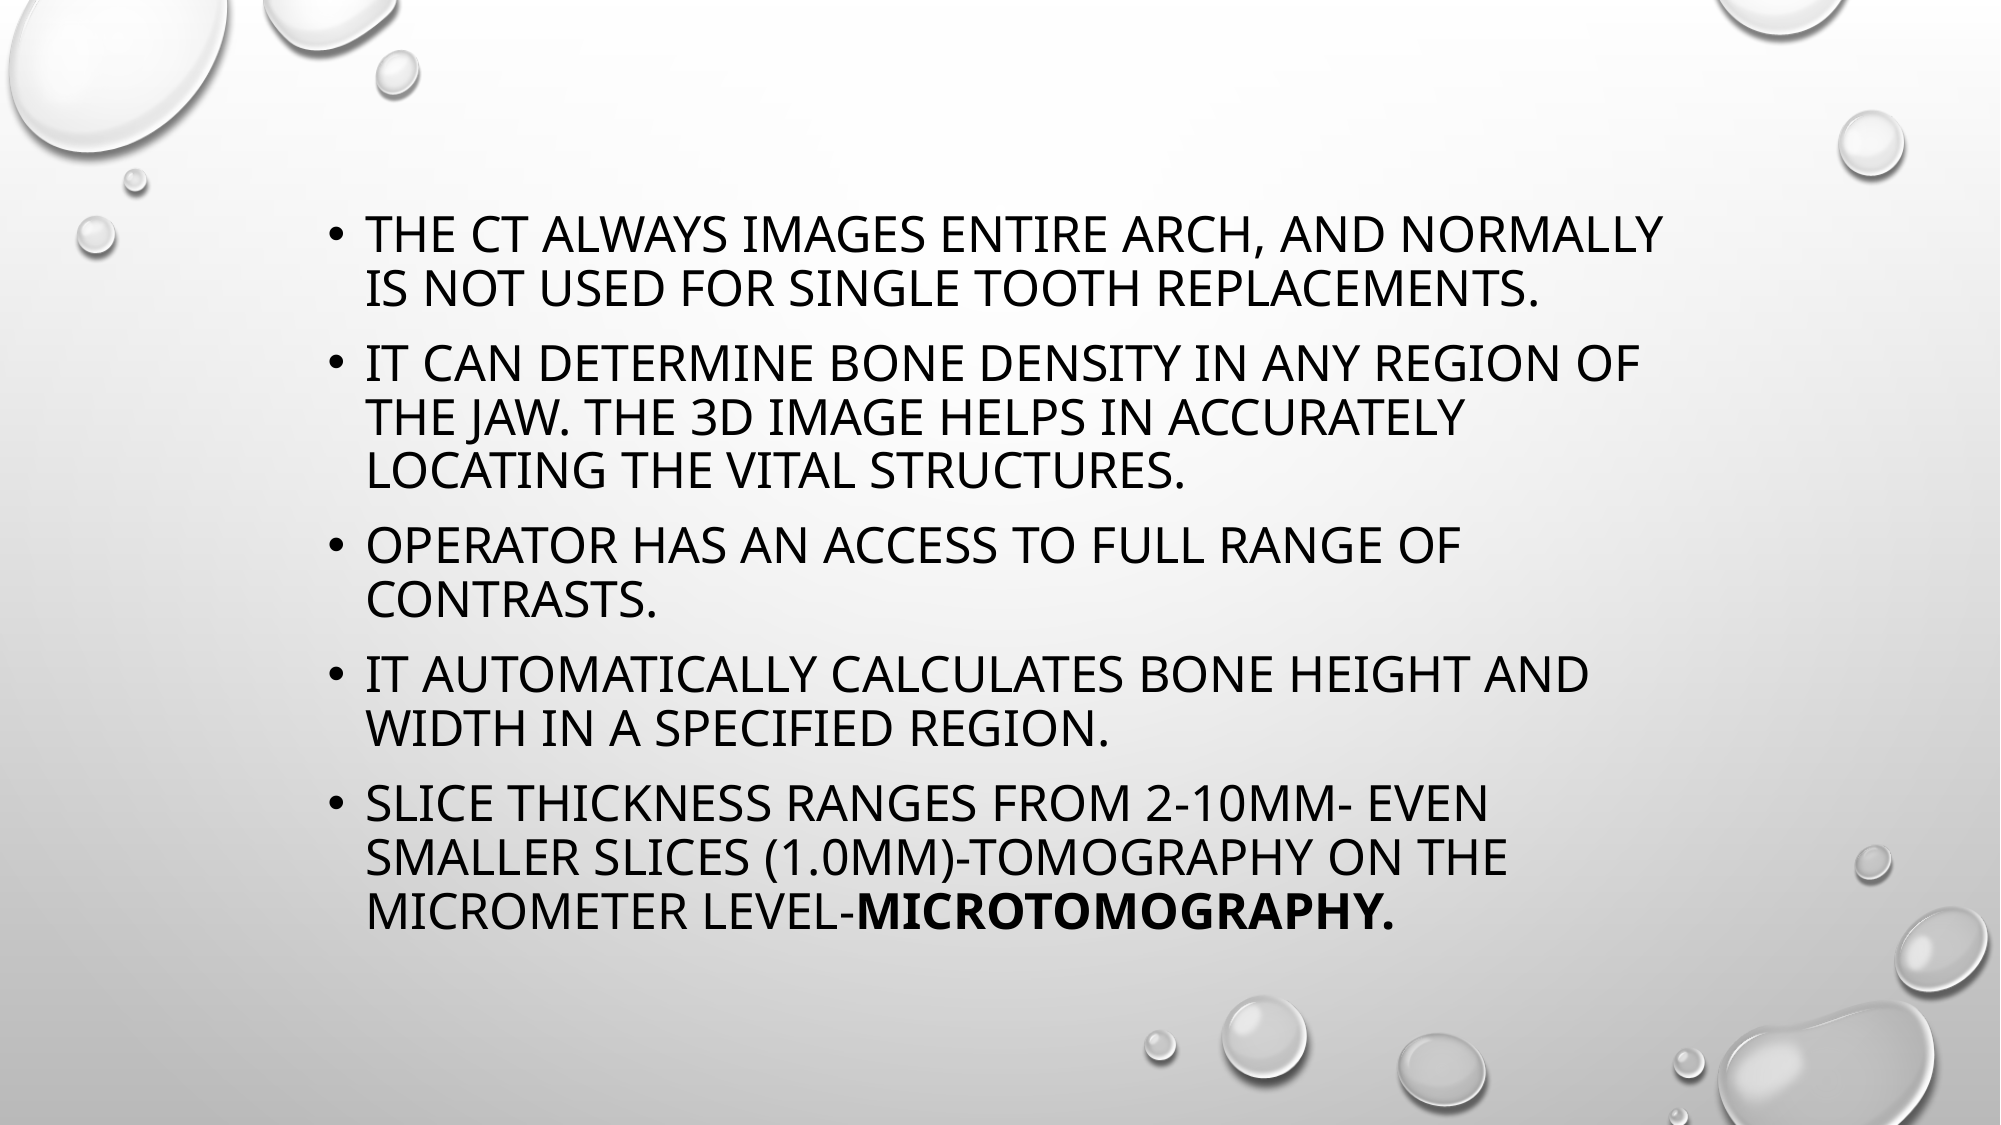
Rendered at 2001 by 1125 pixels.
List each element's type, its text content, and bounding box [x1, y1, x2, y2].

picture [0, 0, 2000, 1125]
list The CT always images entire arch, and normally is not used for single tooth replacements. It can determine bone density in any region of the jaw. The 3D image helps in accurately locating the vital structures. Operator has an access to full range of contrasts. It automatically calculates bone height and width in a specified region. Slice thickness ranges from 2-10mm- even smaller slices (1.0mm)-Tomography on the micrometer level-Microtomography. [312, 201, 1719, 1088]
